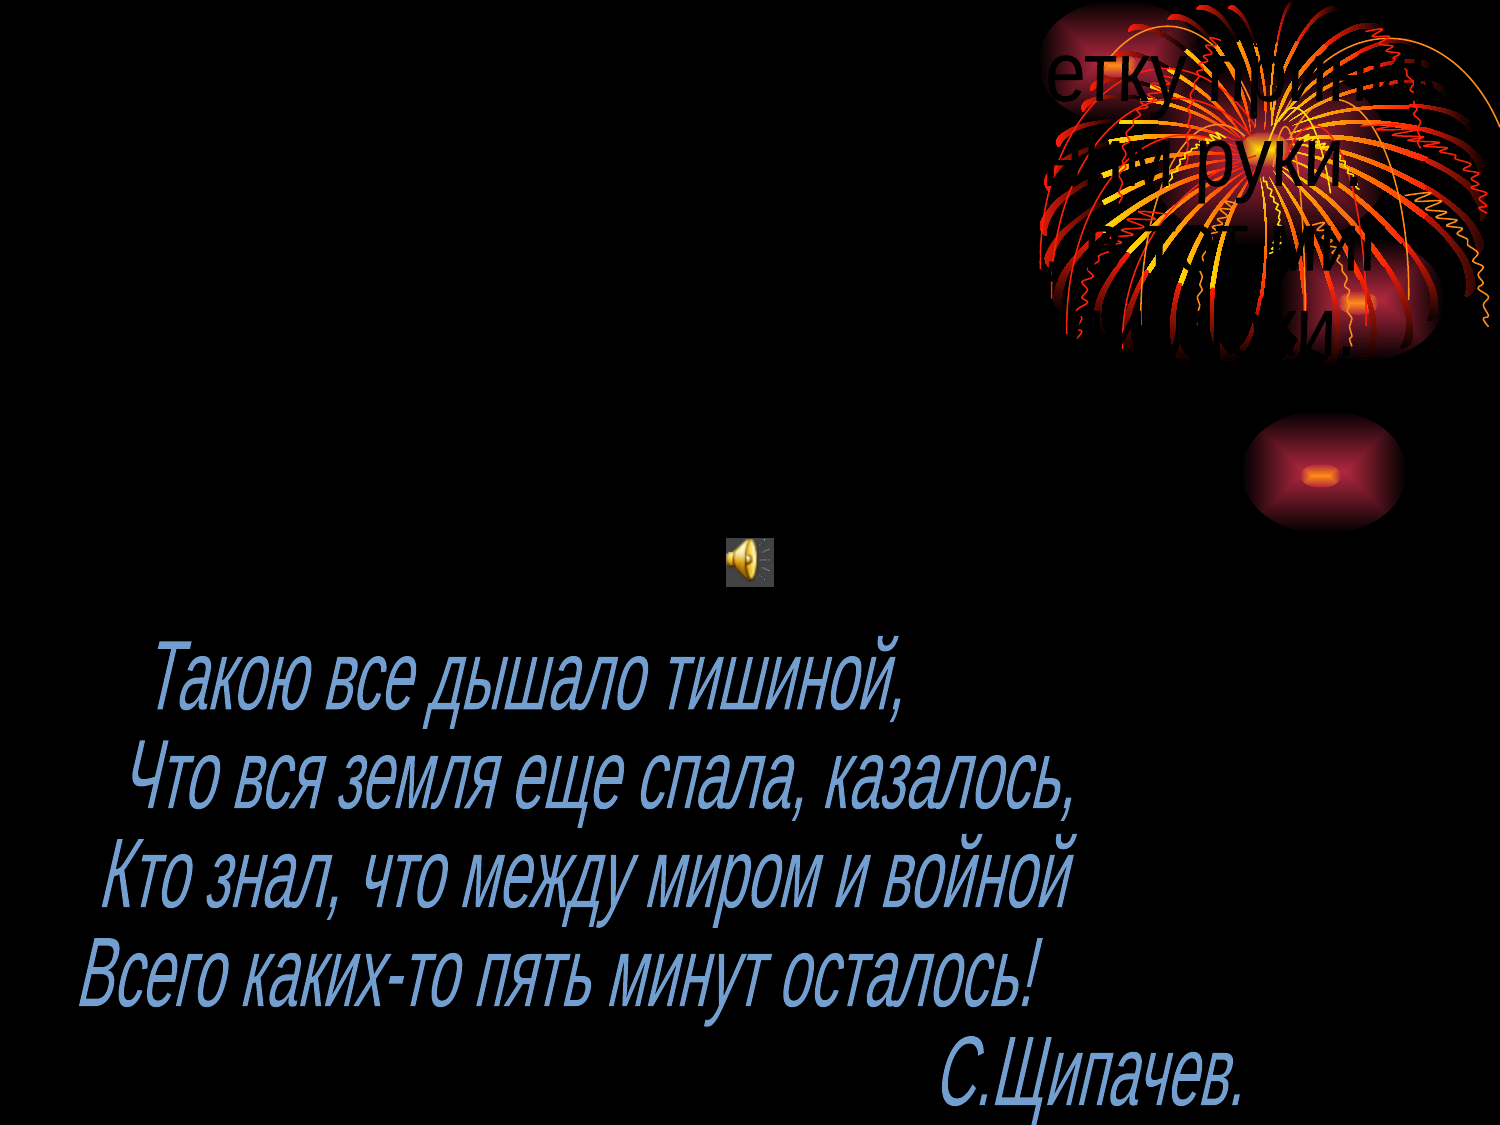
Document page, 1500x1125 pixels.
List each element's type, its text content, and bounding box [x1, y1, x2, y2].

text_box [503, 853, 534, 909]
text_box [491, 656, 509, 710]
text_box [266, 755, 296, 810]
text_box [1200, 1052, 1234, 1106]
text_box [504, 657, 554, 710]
text_box Такою все дышало тишиной, Что вся земля еще спала, казалось, Кто знал, что между миром и войной Всего каких-то пять минут осталось! С.Щипачев. [698, 754, 767, 810]
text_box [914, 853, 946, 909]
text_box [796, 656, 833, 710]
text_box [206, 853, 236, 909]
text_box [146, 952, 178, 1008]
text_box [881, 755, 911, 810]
text_box Такою все дышало тишиной, Что вся земля еще спала, казалось, Кто знал, что между миром и войной Всего каких-то пять минут осталось! С.Щипачев. [78, 938, 120, 1007]
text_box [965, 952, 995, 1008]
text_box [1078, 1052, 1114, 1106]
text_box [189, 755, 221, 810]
text_box Такою все дышало тишиной, Что вся земля еще спала, казалось, Кто знал, что между миром и войной Всего каких-то пять минут осталось! С.Щипачев. [545, 755, 595, 828]
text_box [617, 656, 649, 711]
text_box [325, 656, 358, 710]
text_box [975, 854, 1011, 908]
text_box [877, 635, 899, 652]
text_box Такою все дышало тишиной, Что вся земля еще спала, казалось, Кто знал, что между миром и войной Всего каких-то пять минут осталось! С.Щипачев. [101, 839, 145, 908]
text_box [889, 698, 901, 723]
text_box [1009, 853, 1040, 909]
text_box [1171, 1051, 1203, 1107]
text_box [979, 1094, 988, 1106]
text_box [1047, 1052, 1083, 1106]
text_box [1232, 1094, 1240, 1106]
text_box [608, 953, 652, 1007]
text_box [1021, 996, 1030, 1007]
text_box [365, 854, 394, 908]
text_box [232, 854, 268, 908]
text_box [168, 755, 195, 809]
text_box Такою все дышало тишиной, Что вся земля еще спала, казалось, Кто знал, что между миром и войной Всего каких-то пять минут осталось! С.Щипачев. [994, 1037, 1052, 1125]
text_box Такою все дышало тишиной, Что вся земля еще спала, казалось, Кто знал, что между миром и войной Всего каких-то пять минут осталось! С.Щипачев. [422, 656, 467, 729]
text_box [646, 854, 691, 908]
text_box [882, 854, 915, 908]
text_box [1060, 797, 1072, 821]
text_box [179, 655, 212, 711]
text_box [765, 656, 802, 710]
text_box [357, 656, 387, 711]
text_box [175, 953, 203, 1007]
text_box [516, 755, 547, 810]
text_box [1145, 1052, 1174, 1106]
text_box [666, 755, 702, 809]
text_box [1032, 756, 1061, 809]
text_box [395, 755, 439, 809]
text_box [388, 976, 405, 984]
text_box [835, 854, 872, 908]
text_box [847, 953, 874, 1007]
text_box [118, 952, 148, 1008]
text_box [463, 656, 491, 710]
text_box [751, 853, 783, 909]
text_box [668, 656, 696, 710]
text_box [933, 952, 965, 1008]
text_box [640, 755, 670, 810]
text_box Такою все дышало тишиной, Что вся земля еще спала, казалось, Кто знал, что между миром и войной Всего каких-то пять минут осталось! С.Щипачев. [908, 754, 977, 810]
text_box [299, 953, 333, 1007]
text_box Такою все дышало тишиной, Что вся земля еще спала, казалось, Кто знал, что между миром и войной Всего каких-то пять минут осталось! С.Щипачев. [941, 1036, 984, 1107]
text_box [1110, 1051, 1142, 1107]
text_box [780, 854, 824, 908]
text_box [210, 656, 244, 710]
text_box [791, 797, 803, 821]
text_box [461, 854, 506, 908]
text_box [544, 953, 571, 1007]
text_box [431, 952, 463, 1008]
picture [724, 537, 776, 588]
text_box Такою все дышало тишиной, Что вся земля еще спала, казалось, Кто знал, что между миром и войной Всего каких-то пять минут осталось! С.Щипачев. [528, 854, 606, 927]
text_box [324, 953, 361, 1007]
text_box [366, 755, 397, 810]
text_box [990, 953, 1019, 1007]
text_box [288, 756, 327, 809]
text_box Такою все дышало тишиной, Что вся земля еще спала, казалось, Кто знал, что между миром и войной Всего каких-то пять минут осталось! С.Щипачев. [703, 953, 773, 1027]
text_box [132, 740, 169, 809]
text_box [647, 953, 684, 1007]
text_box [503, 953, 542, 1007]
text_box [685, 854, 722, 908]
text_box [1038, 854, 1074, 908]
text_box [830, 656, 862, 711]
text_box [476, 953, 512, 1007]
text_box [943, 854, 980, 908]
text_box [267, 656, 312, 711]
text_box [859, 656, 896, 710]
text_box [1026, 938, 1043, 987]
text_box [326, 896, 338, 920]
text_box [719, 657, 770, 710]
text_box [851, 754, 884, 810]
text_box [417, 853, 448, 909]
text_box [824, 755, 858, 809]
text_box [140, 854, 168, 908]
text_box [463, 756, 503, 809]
text_box Такою все дышало тишиной, Что вся земля еще спала, казалось, Кто знал, что между миром и войной Всего каких-то пять минут осталось! С.Щипачев. [866, 952, 935, 1008]
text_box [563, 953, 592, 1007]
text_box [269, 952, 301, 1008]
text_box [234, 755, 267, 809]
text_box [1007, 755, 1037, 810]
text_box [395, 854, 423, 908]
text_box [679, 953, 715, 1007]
text_box Такою все дышало тишиной, Что вся земля еще спала, казалось, Кто знал, что между миром и войной Всего каких-то пять минут осталось! С.Щипачев. [550, 655, 619, 711]
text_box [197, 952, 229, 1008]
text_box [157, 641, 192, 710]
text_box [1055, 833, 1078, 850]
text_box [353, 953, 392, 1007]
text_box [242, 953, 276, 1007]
text_box Такою все дышало тишиной, Что вся земля еще спала, казалось, Кто знал, что между миром и войной Всего каких-то пять минут осталось! С.Щипачев. [264, 853, 333, 909]
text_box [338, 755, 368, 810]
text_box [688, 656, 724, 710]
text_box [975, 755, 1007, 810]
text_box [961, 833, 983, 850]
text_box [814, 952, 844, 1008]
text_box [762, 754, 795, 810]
text_box Такою все дышало тишиной, Что вся земля еще спала, казалось, Кто знал, что между миром и войной Всего каких-то пять минут осталось! С.Щипачев. [596, 854, 640, 928]
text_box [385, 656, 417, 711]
text_box Такою все дышало тишиной, Что вся земля еще спала, казалось, Кто знал, что между миром и войной Всего каких-то пять минут осталось! С.Щипачев. [712, 854, 752, 928]
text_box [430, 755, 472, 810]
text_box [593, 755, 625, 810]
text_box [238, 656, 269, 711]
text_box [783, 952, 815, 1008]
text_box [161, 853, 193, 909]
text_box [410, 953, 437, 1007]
